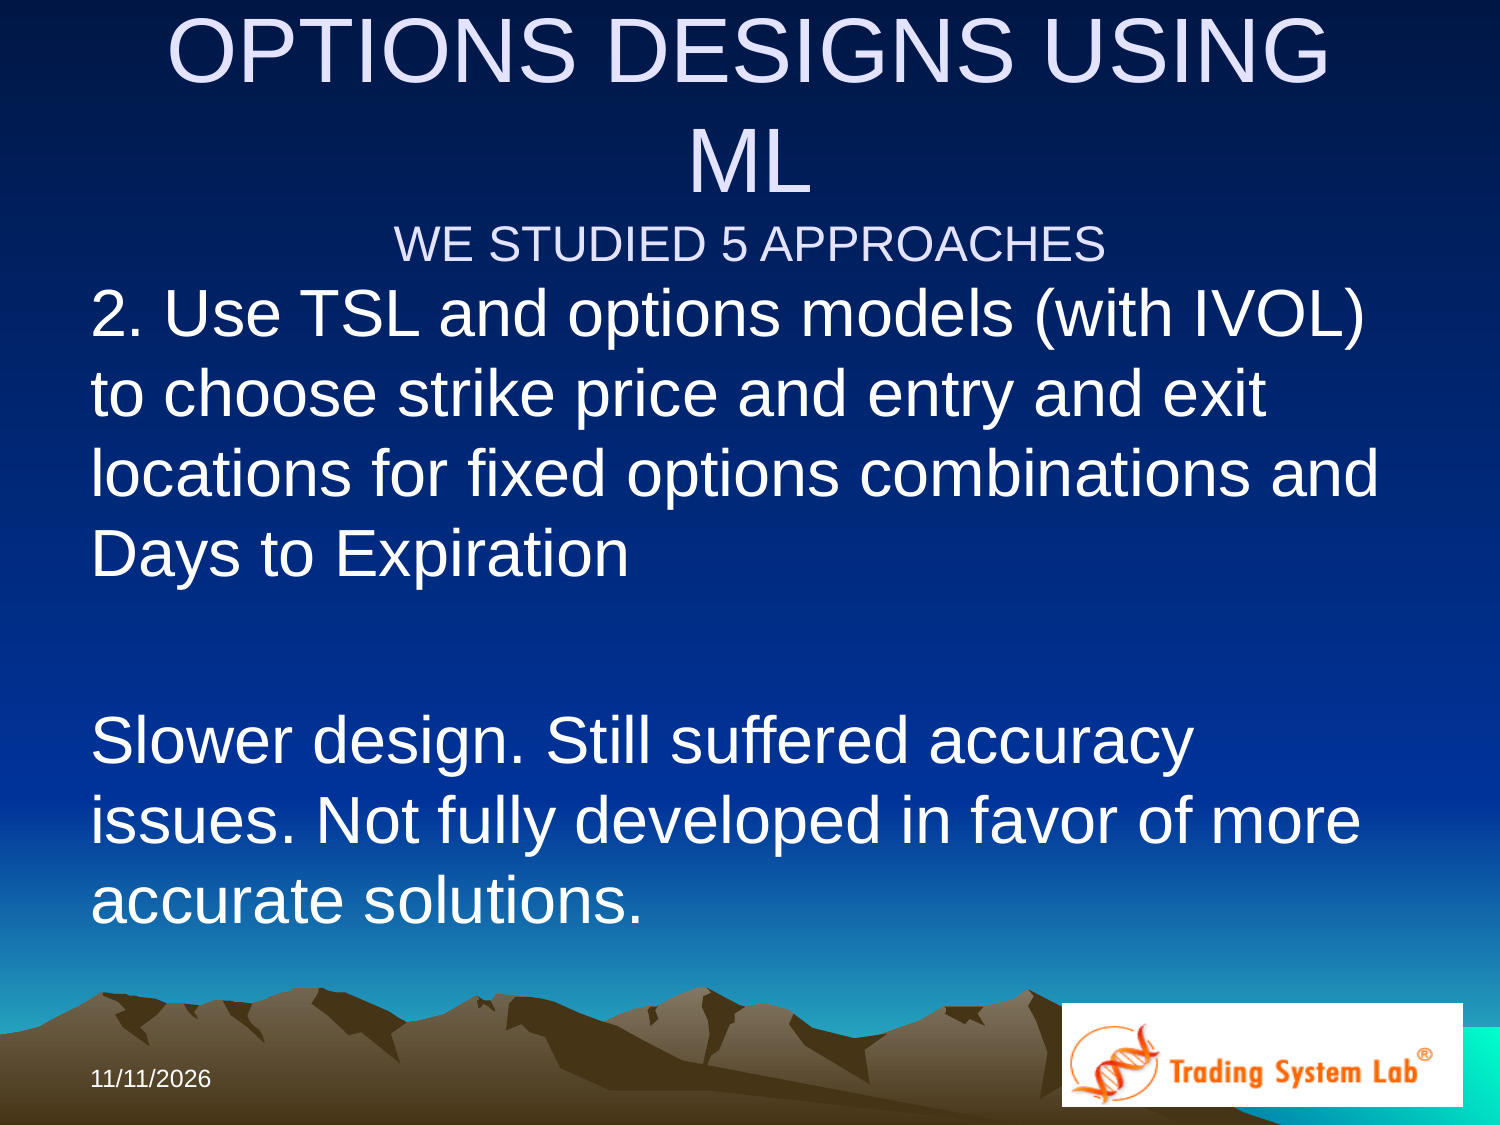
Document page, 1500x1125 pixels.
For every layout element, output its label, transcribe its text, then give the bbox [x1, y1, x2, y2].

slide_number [74, 1024, 426, 1101]
title OPTIONS DESIGNS USING ML WE STUDIED 5 APPROACHES [74, 37, 1426, 226]
list 2. Use TSL and options models (with IVOL) to choose strike price and entry and exit locations for fixed options combinations and Days to Expiration Slower design. Still suffered accuracy issues. Not fully developed in favor of more accurate solutions. [75, 262, 1425, 1000]
picture [1062, 1003, 1463, 1107]
